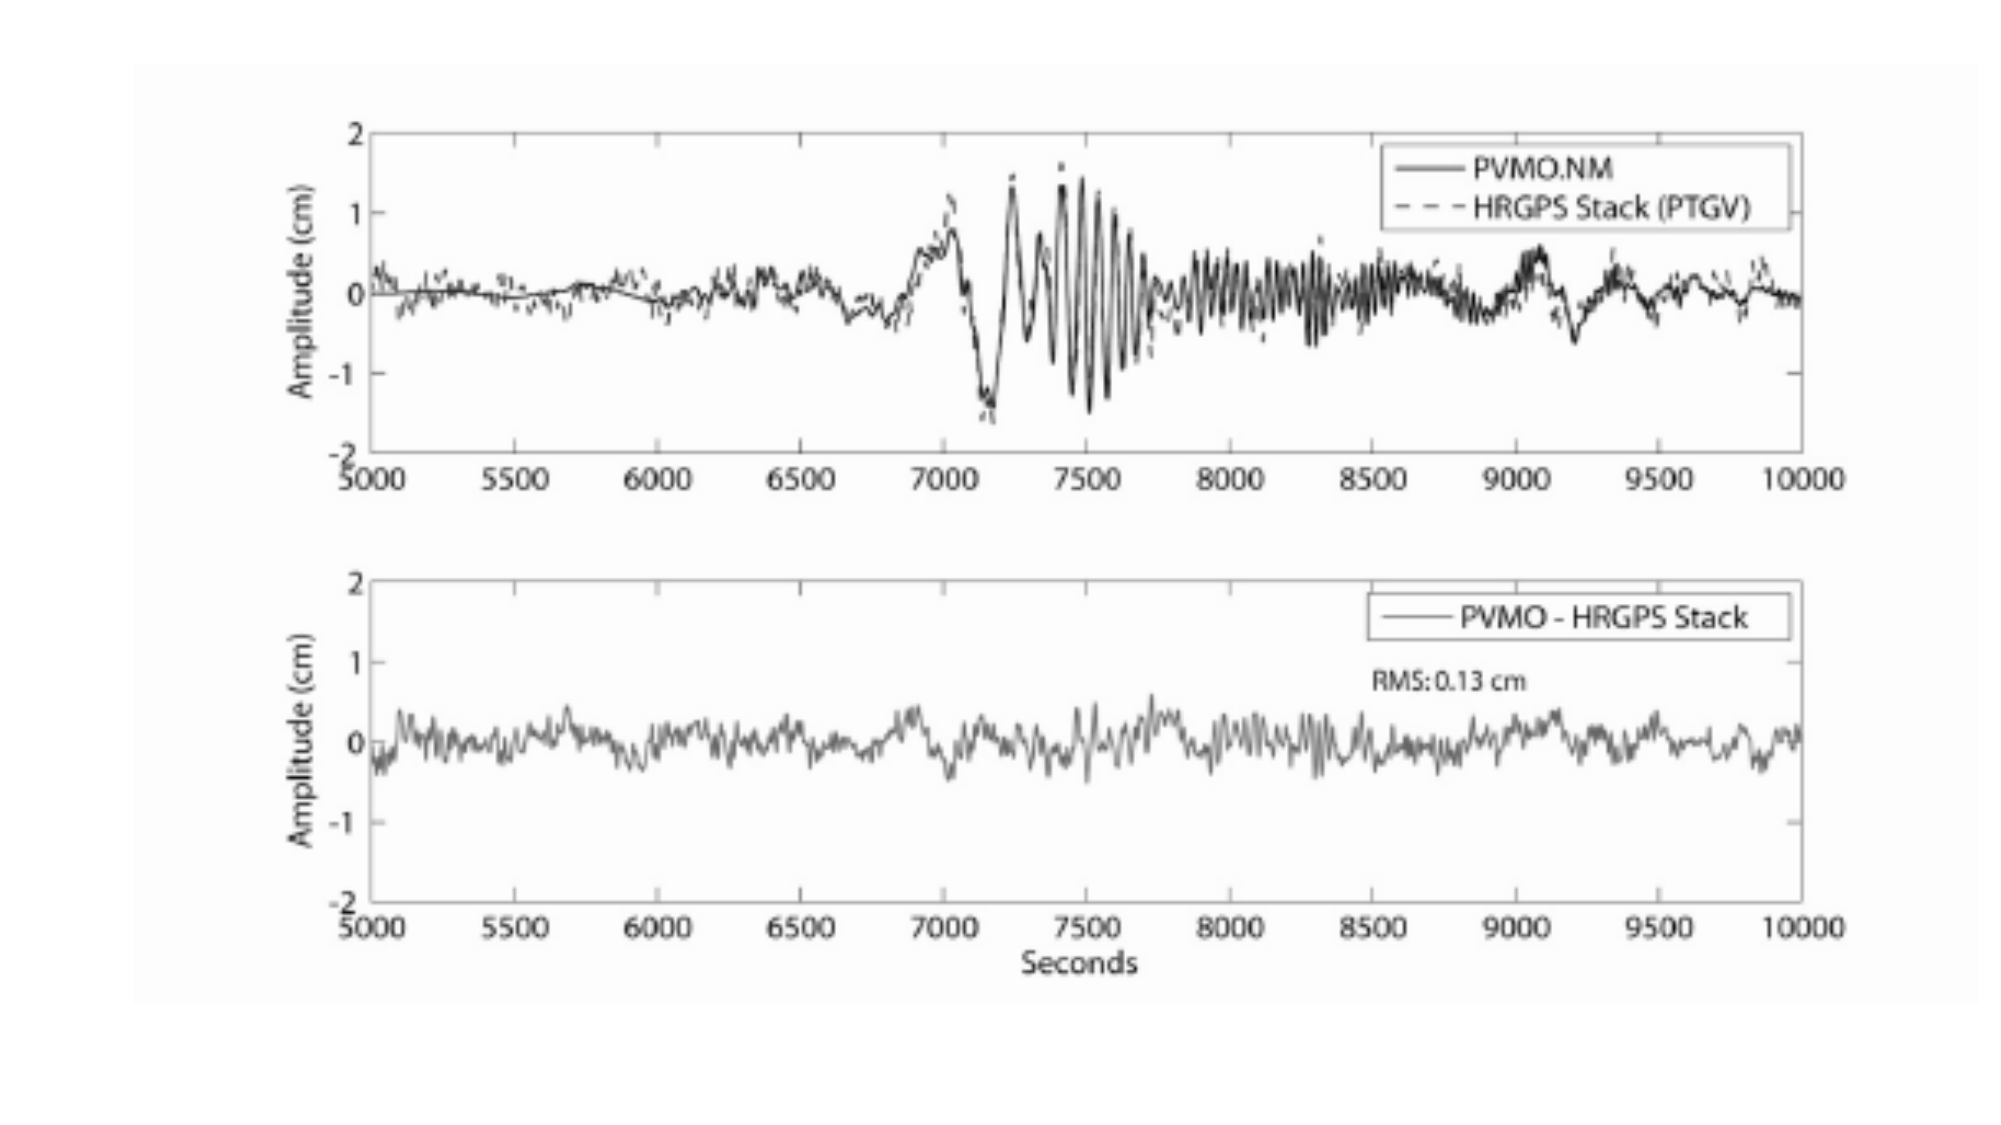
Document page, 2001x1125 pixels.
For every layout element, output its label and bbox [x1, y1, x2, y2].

picture [133, 64, 1979, 1004]
